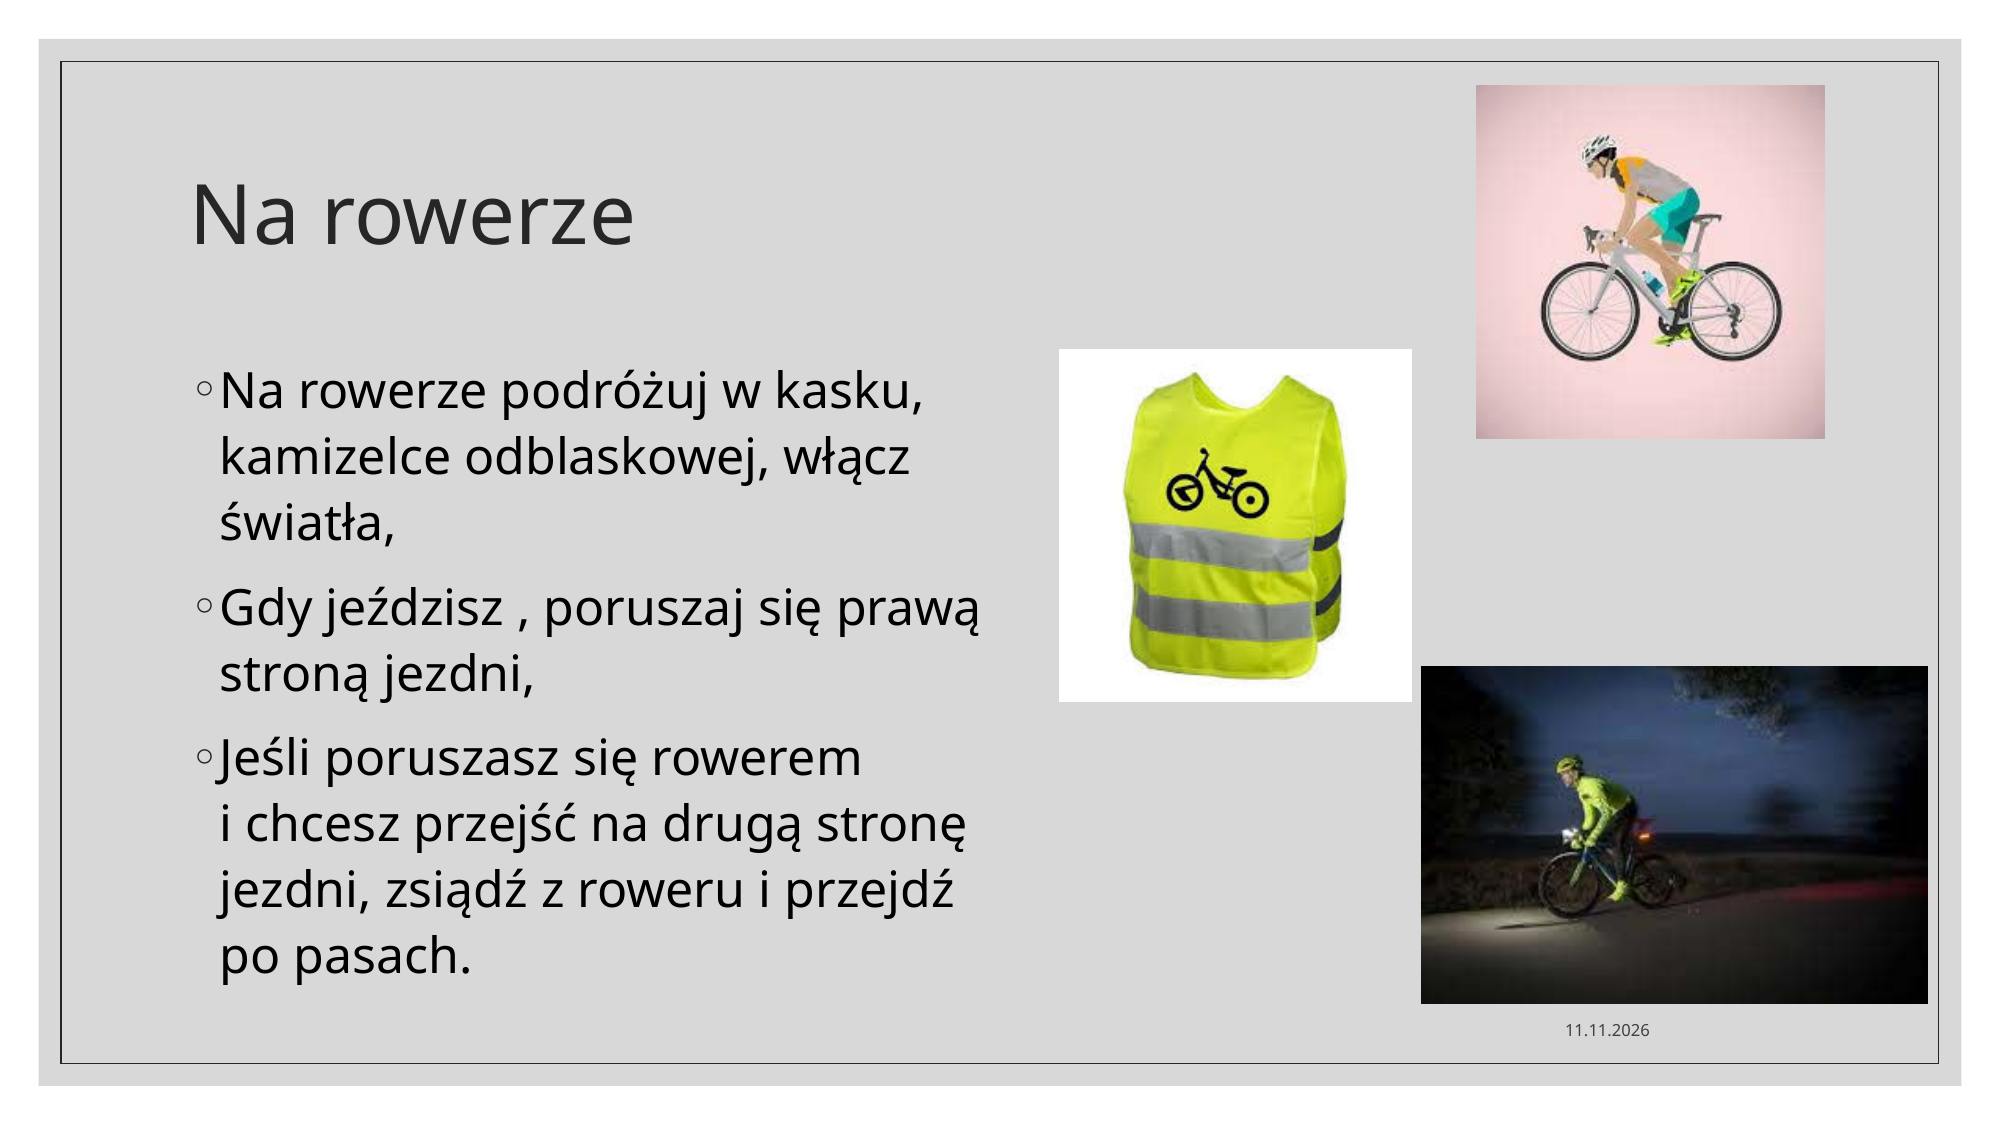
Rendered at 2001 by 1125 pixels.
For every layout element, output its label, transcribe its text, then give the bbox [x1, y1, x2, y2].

picture [1476, 85, 1825, 439]
title Na rowerze [174, 105, 1470, 331]
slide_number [1190, 990, 1665, 1050]
list Na rowerze podróżuj w kasku, kamizelce odblaskowej, włącz światła, Gdy jeździsz , poruszaj się prawą stroną jezdni, Jeśli poruszasz się rowerem i chcesz przejść na drugą stronę jezdni, zsiądź z roweru i przejdź po pasach. [174, 345, 1037, 1037]
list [1059, 349, 1412, 702]
picture [1421, 666, 1928, 1004]
